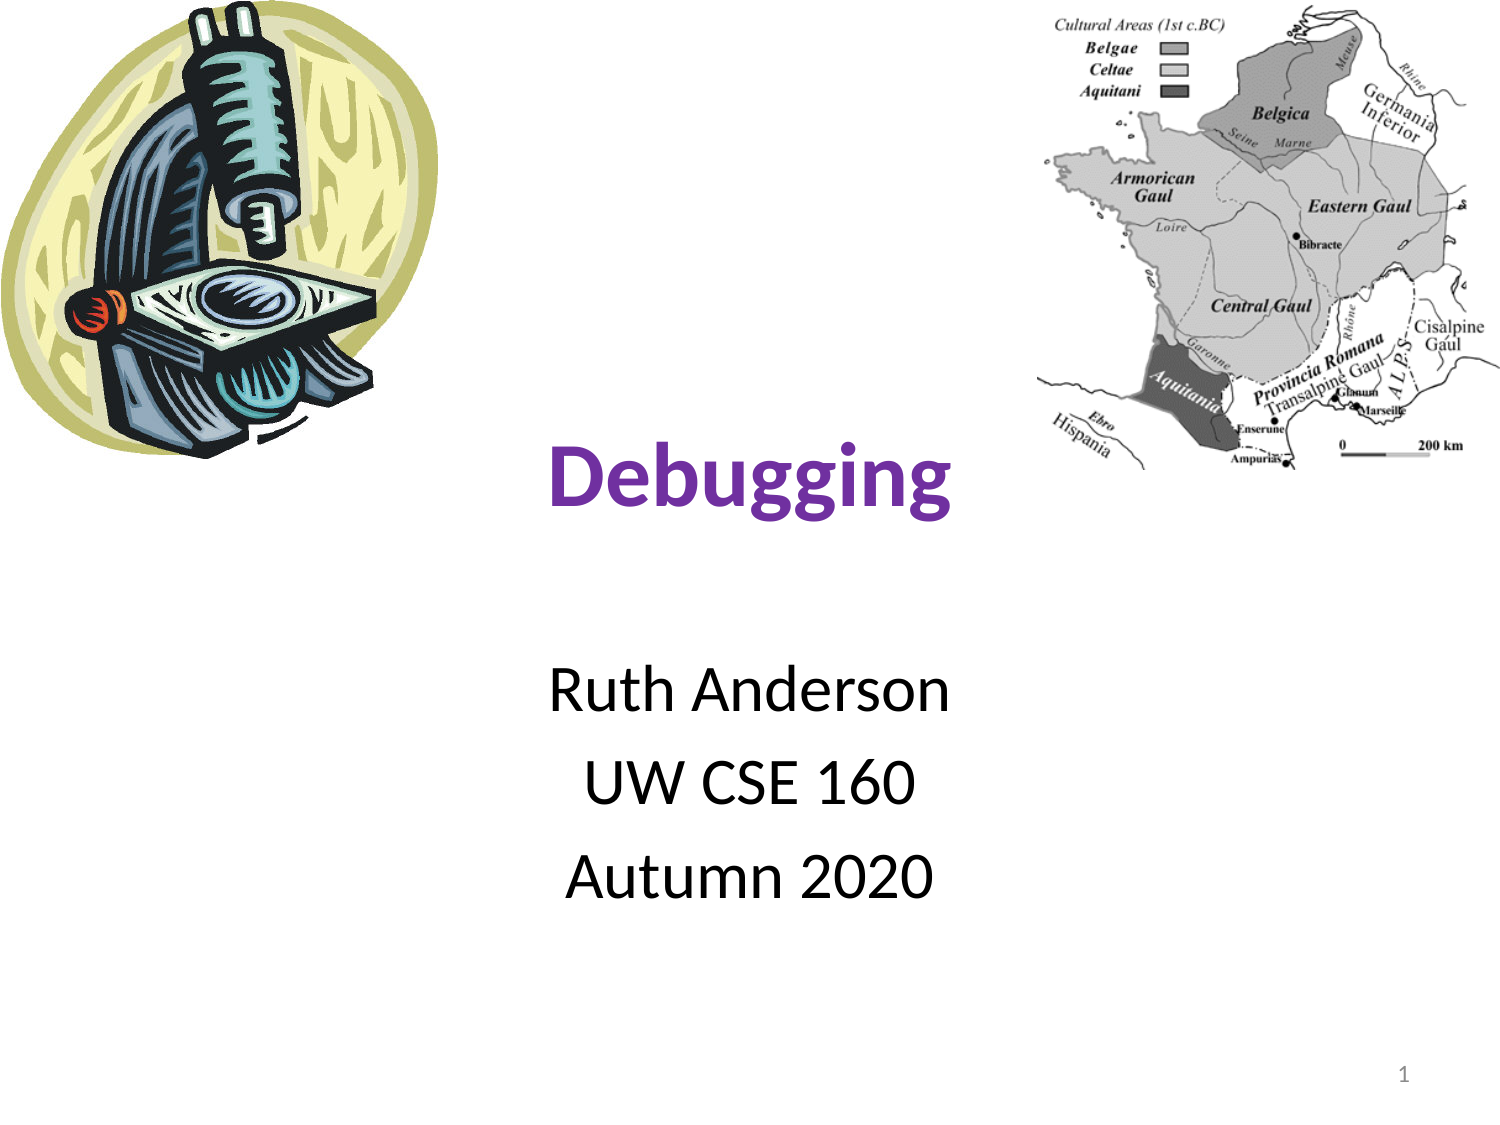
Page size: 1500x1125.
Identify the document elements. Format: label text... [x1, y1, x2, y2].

slide_number 1 [1074, 1042, 1425, 1103]
picture [0, 0, 438, 459]
title Debugging [112, 349, 1388, 591]
picture [1037, 0, 1500, 471]
subtitle Ruth Anderson UW CSE 160 Autumn 2020 [225, 637, 1275, 925]
